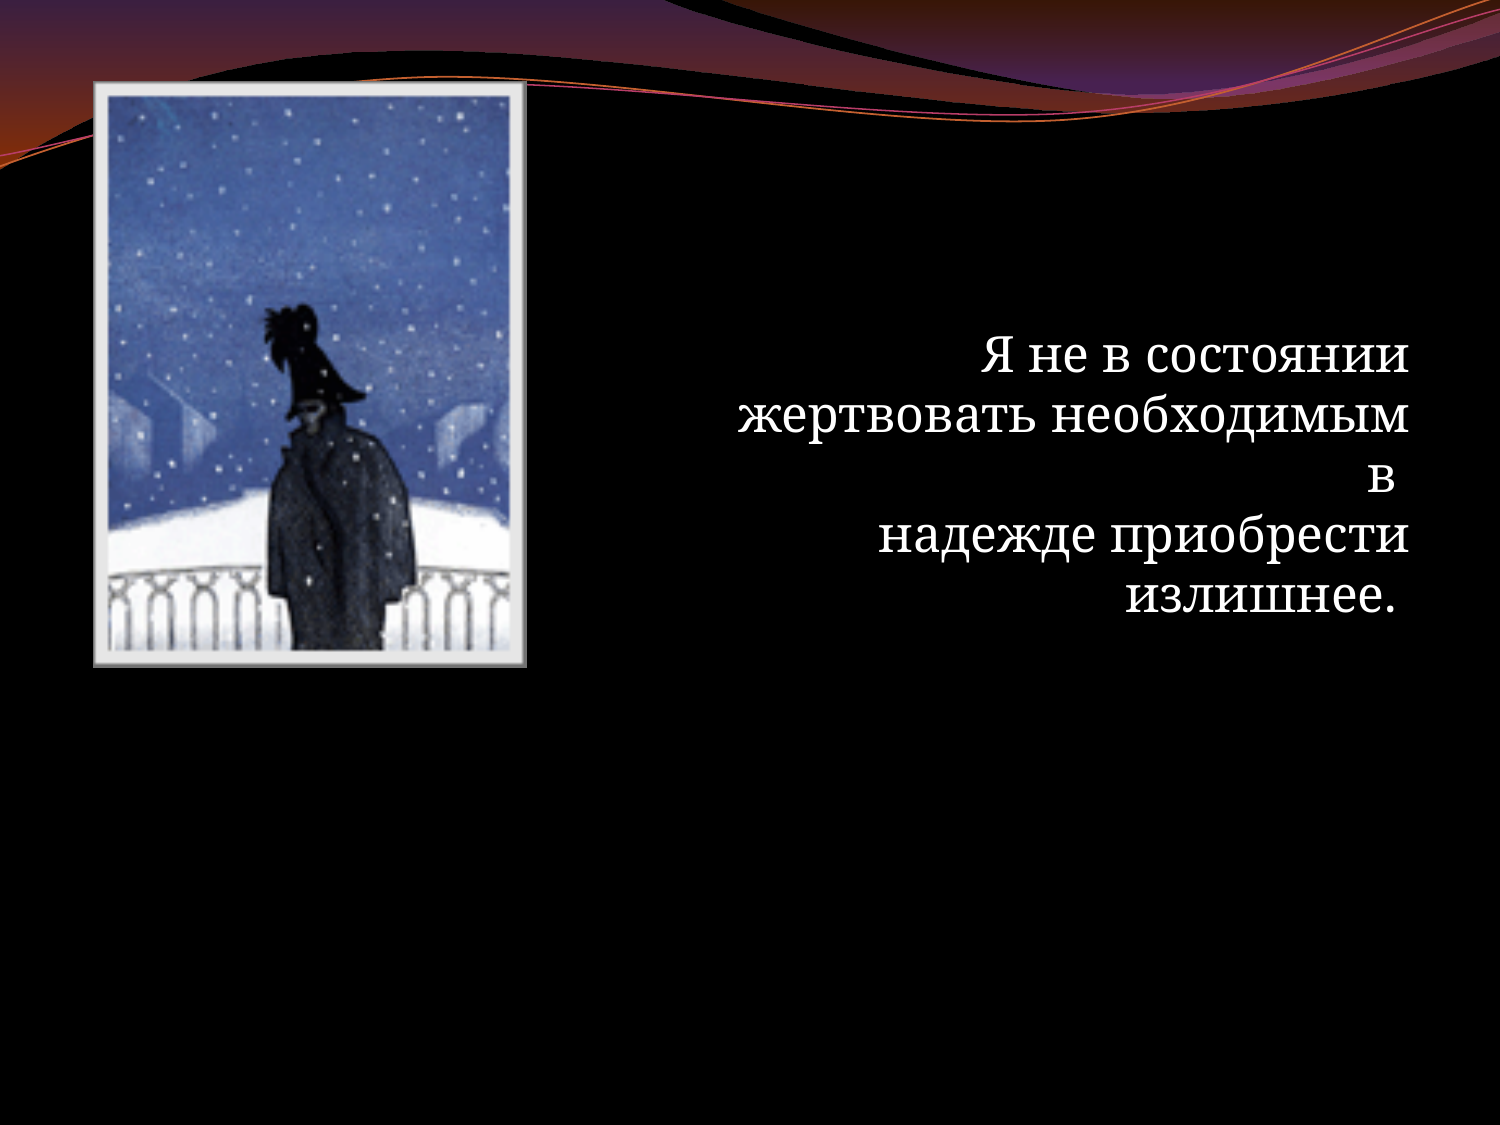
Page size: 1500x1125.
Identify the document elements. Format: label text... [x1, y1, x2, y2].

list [93, 81, 527, 669]
list Я не в состоянии жертвовать необходимым в надежде приобрести излишнее. [667, 314, 1425, 1043]
